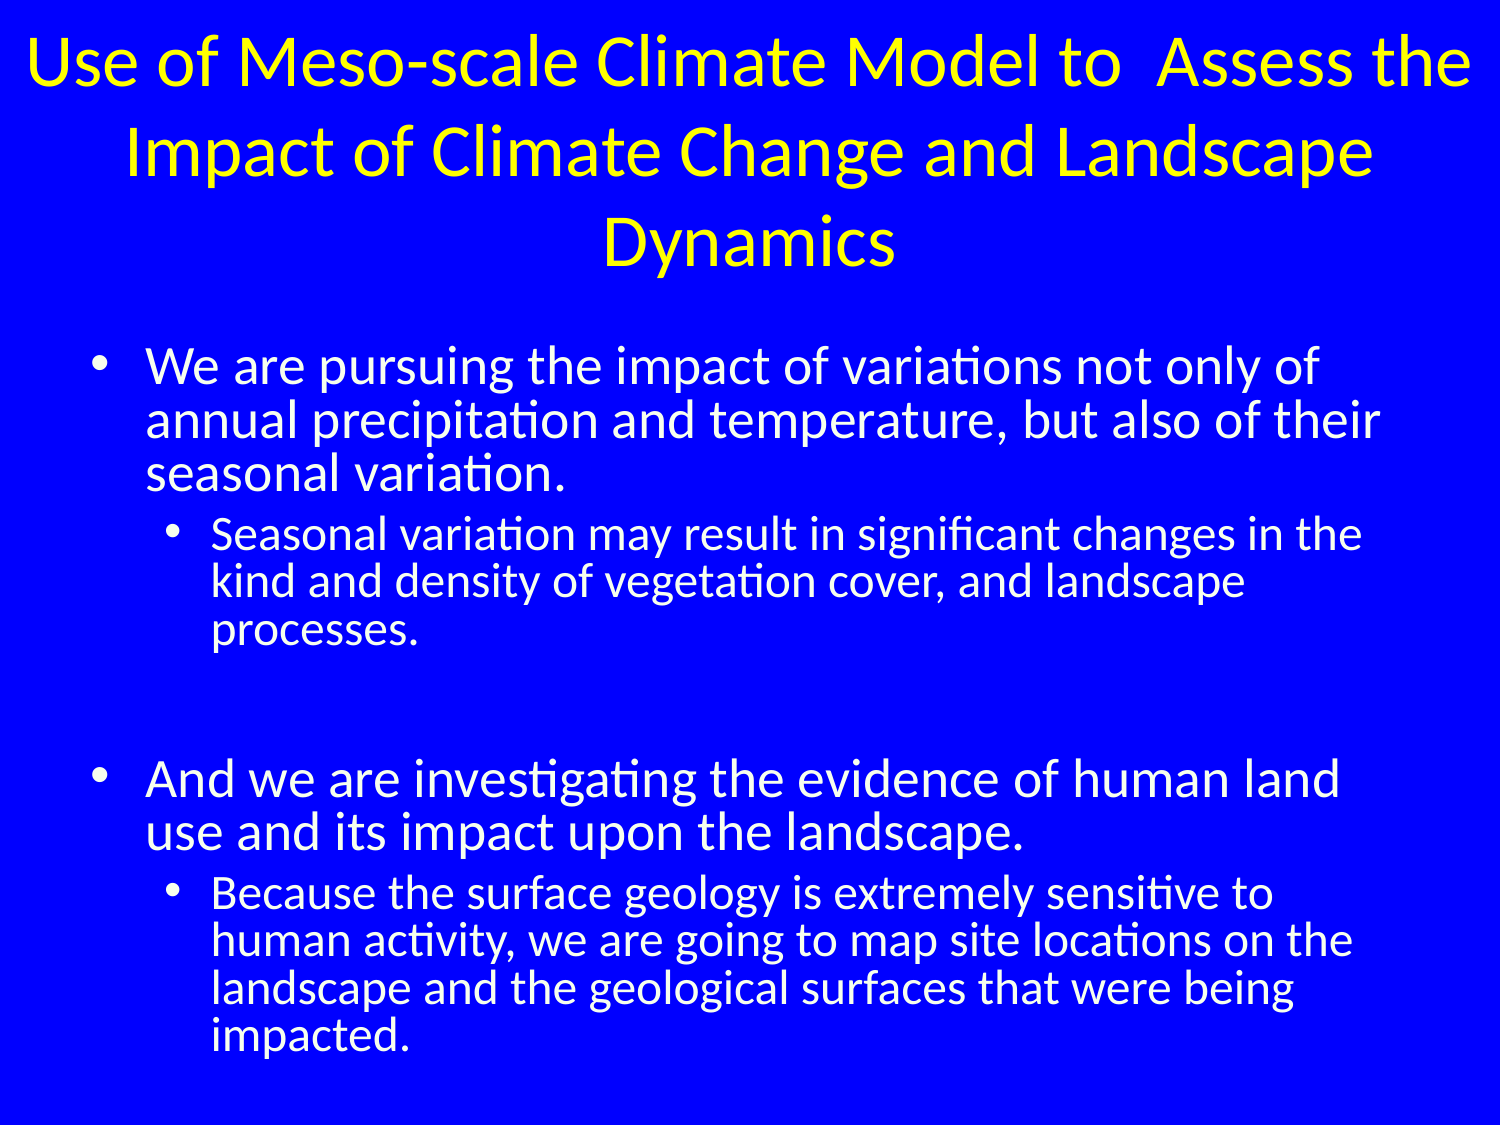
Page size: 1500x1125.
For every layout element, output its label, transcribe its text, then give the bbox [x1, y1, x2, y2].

title Use of Meso-scale Climate Model to Assess the Impact of Climate Change and Landscape Dynamics [0, 0, 1500, 294]
list We are pursuing the impact of variations not only of annual precipitation and temperature, but also of their seasonal variation. Seasonal variation may result in significant changes in the kind and density of vegetation cover, and landscape processes. And we are investigating the evidence of human land use and its impact upon the landscape. Because the surface geology is extremely sensitive to human activity, we are going to map site locations on the landscape and the geological surfaces that were being impacted. [75, 334, 1425, 1072]
